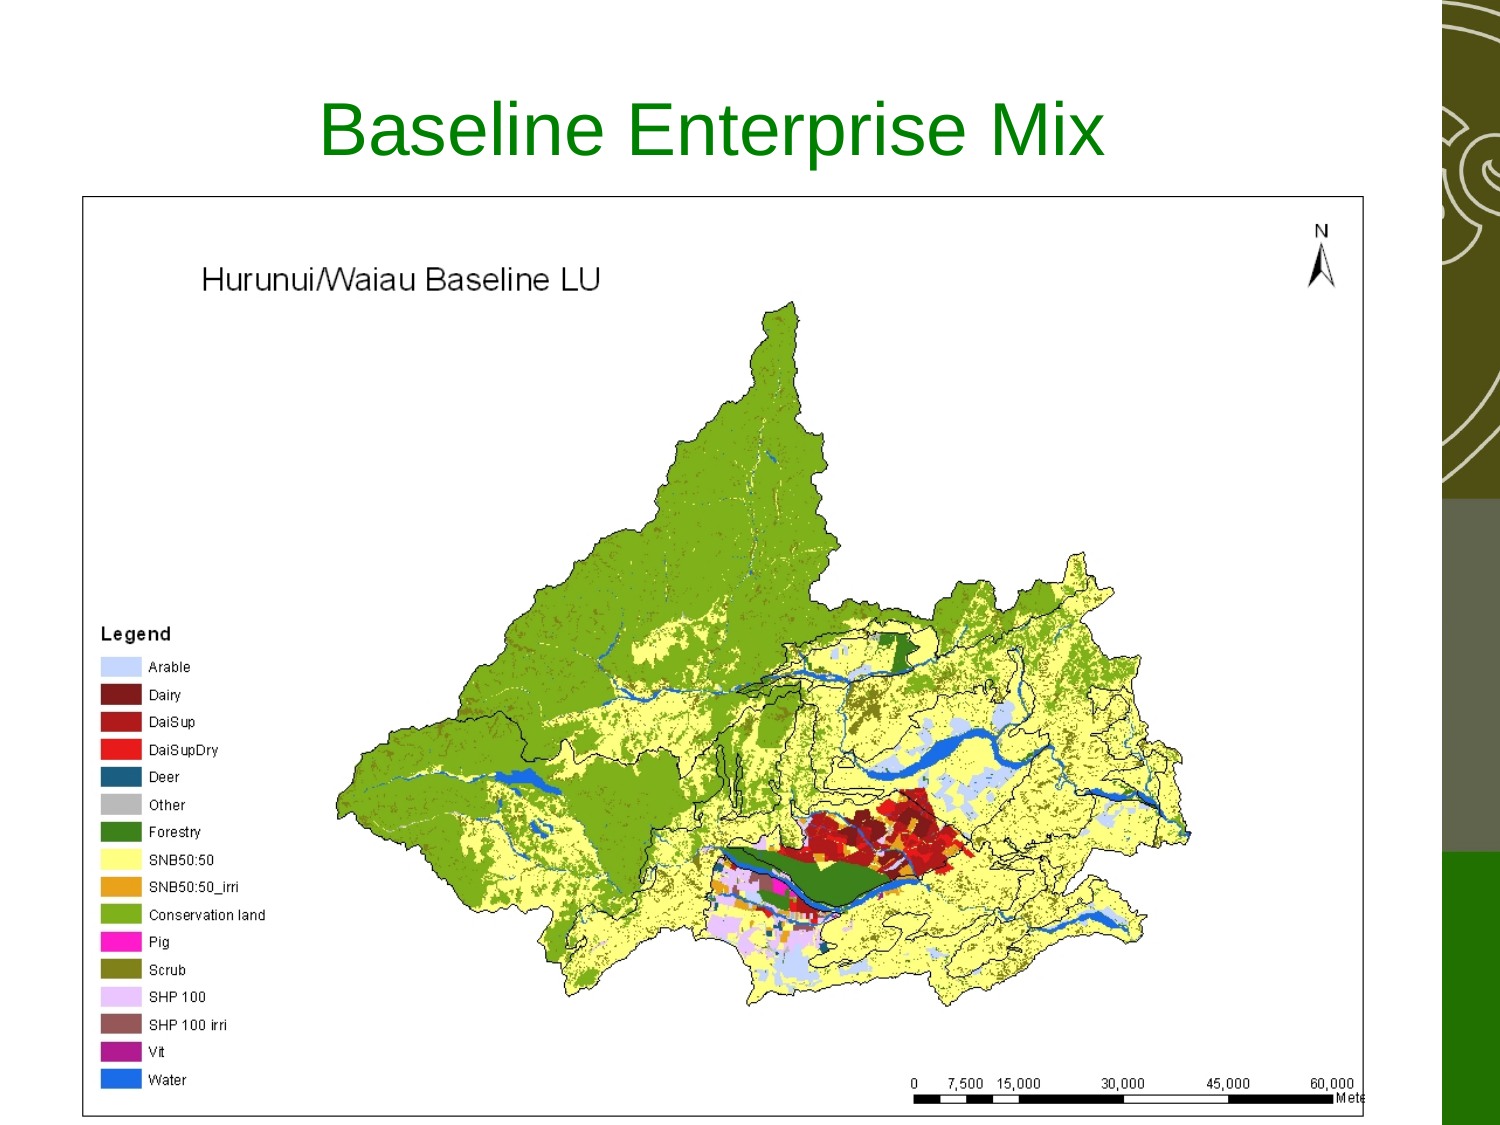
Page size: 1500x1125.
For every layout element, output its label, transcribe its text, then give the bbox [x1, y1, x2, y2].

picture [52, 195, 1365, 1125]
title Baseline Enterprise Mix [0, 31, 1426, 220]
picture [1442, 0, 1500, 1125]
